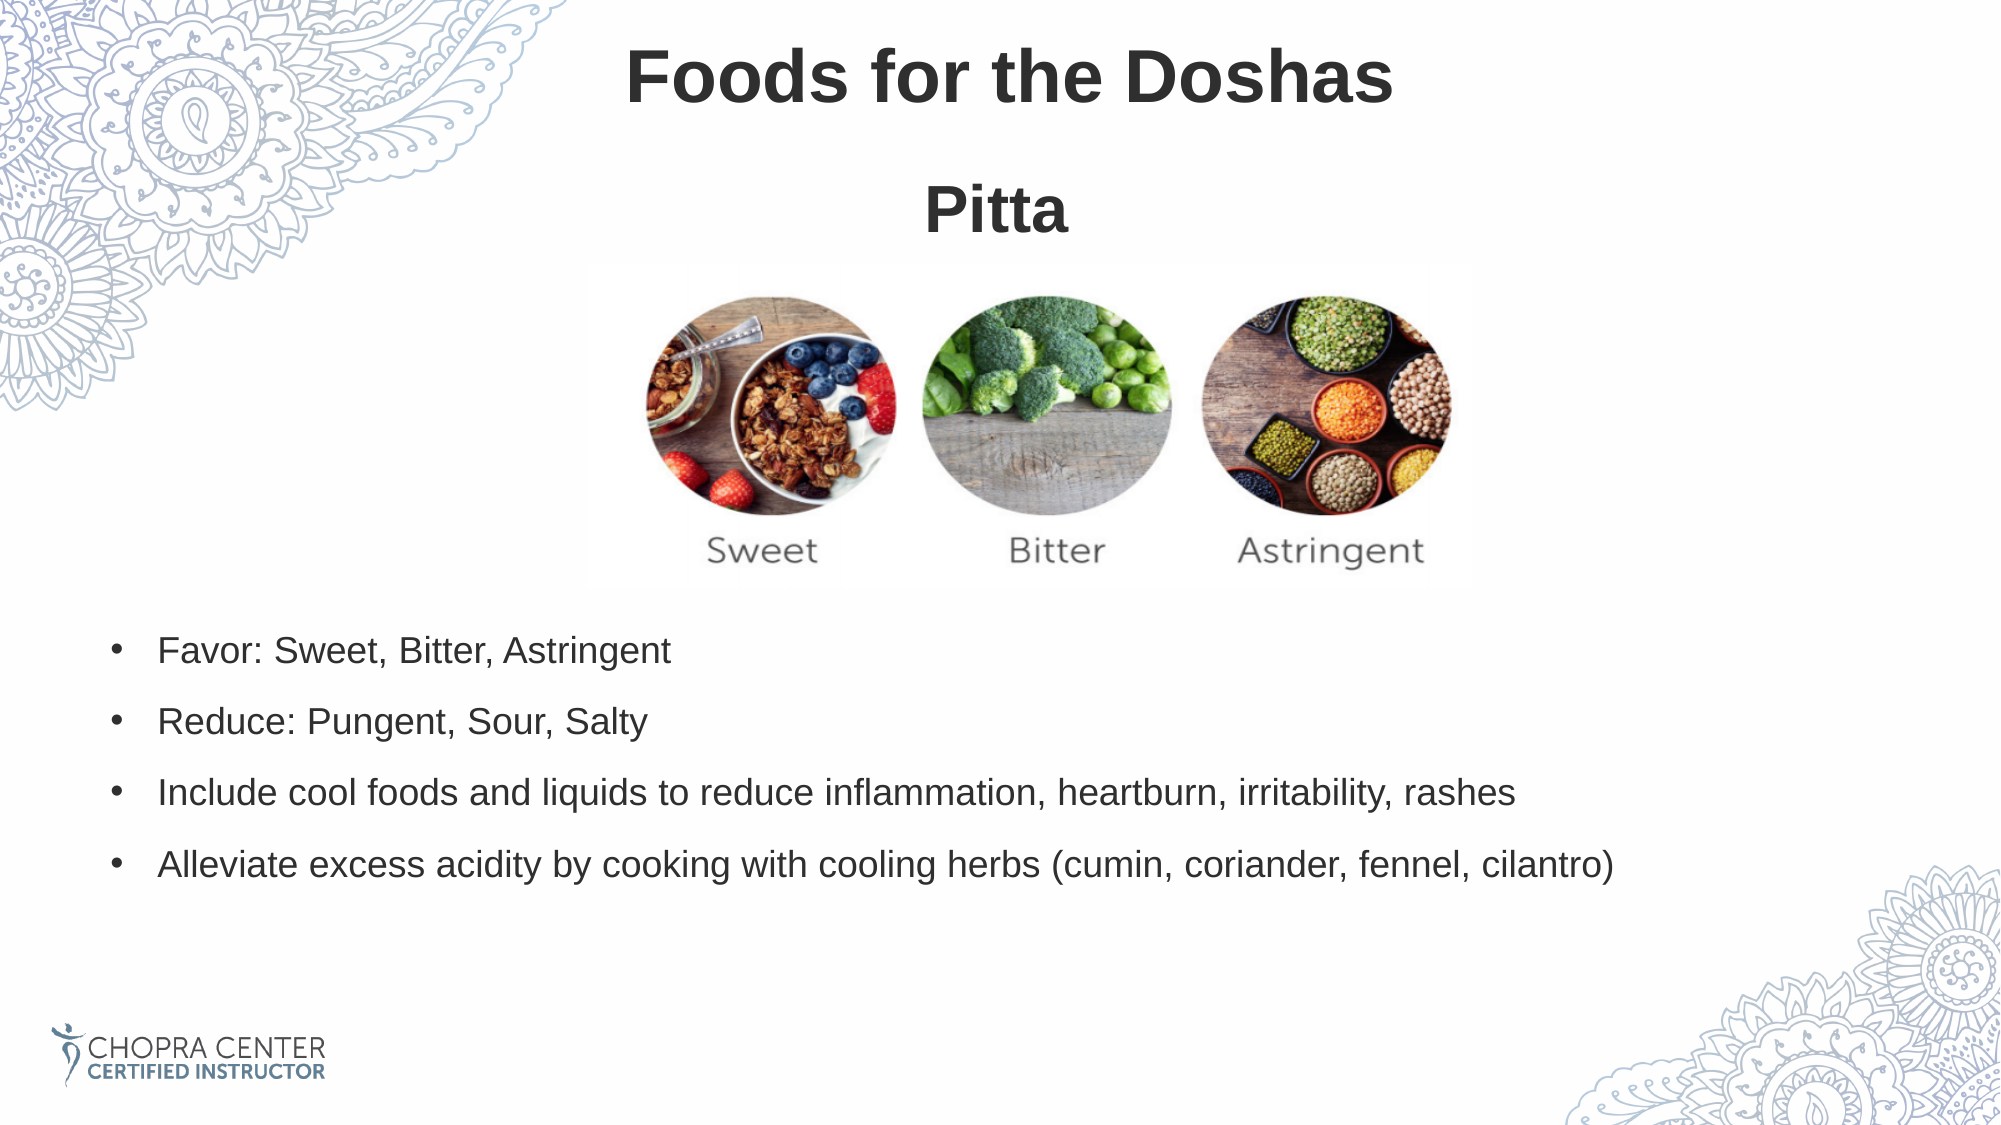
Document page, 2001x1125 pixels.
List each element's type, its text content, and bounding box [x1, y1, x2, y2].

text_box Pitta [909, 178, 1190, 263]
picture [0, 0, 2001, 1125]
text_box Foods for the Doshas [261, 56, 1762, 178]
text_box Favor: Sweet, Bitter, Astringent Reduce: Pungent, Sour, Salty Include cool foods and liquids to reduce inflammation, heartburn, irritability, rashes Alleviate excess acidity by cooking with cooling herbs (cumin, coriander, fennel, cilantro) [95, 618, 2000, 969]
